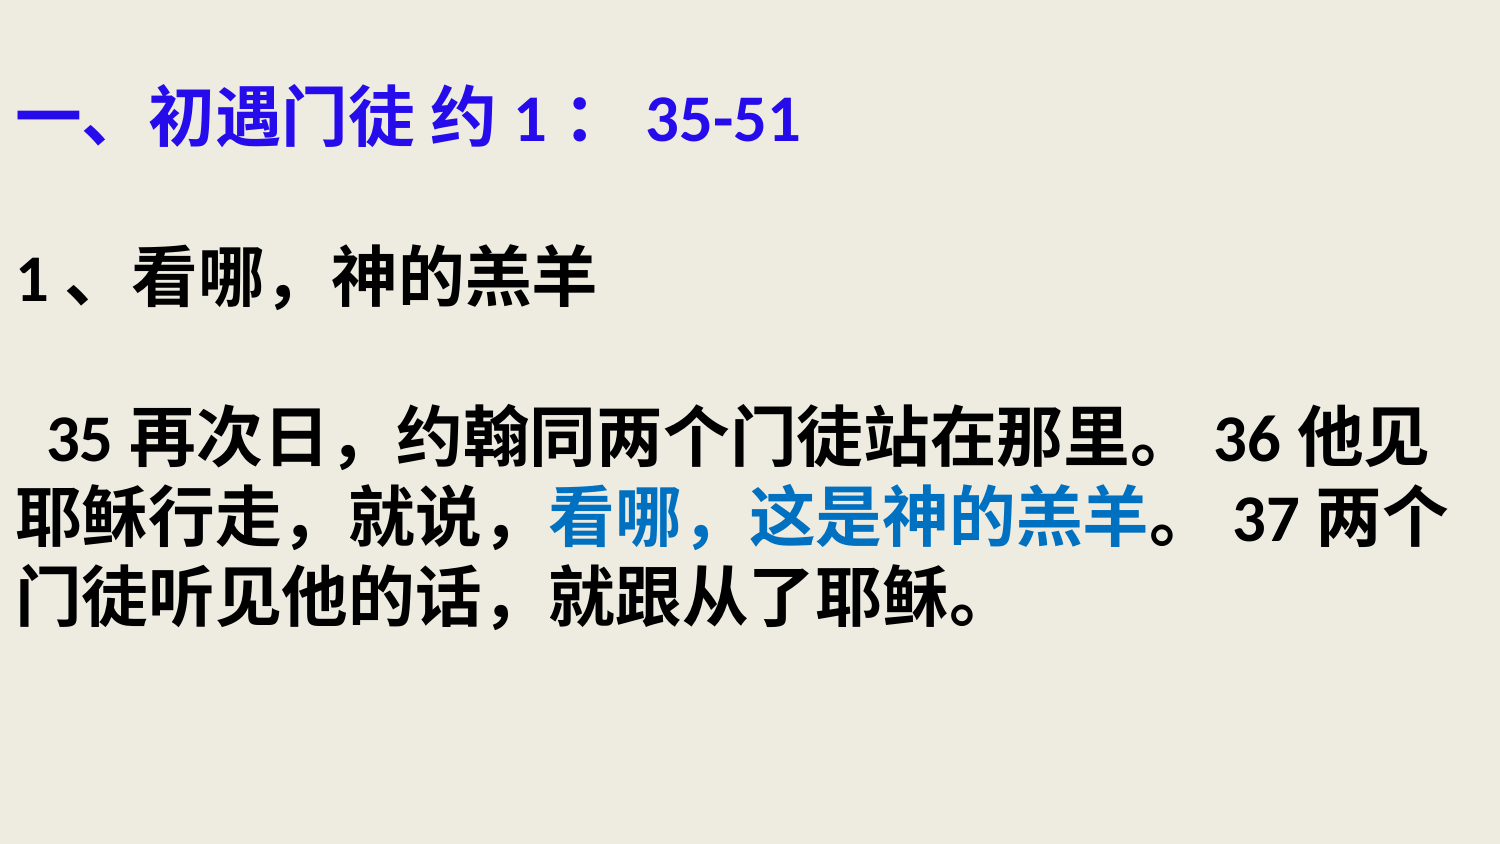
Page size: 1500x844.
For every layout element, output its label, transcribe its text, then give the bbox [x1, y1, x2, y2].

title 一、初遇门徒 约1：35-51 1、看哪，神的羔羊 35再次日，约翰同两个门徒站在那里。36他见耶稣行走，就说，看哪，这是神的羔羊。37两个门徒听见他的话，就跟从了耶稣。 [0, 0, 1500, 710]
